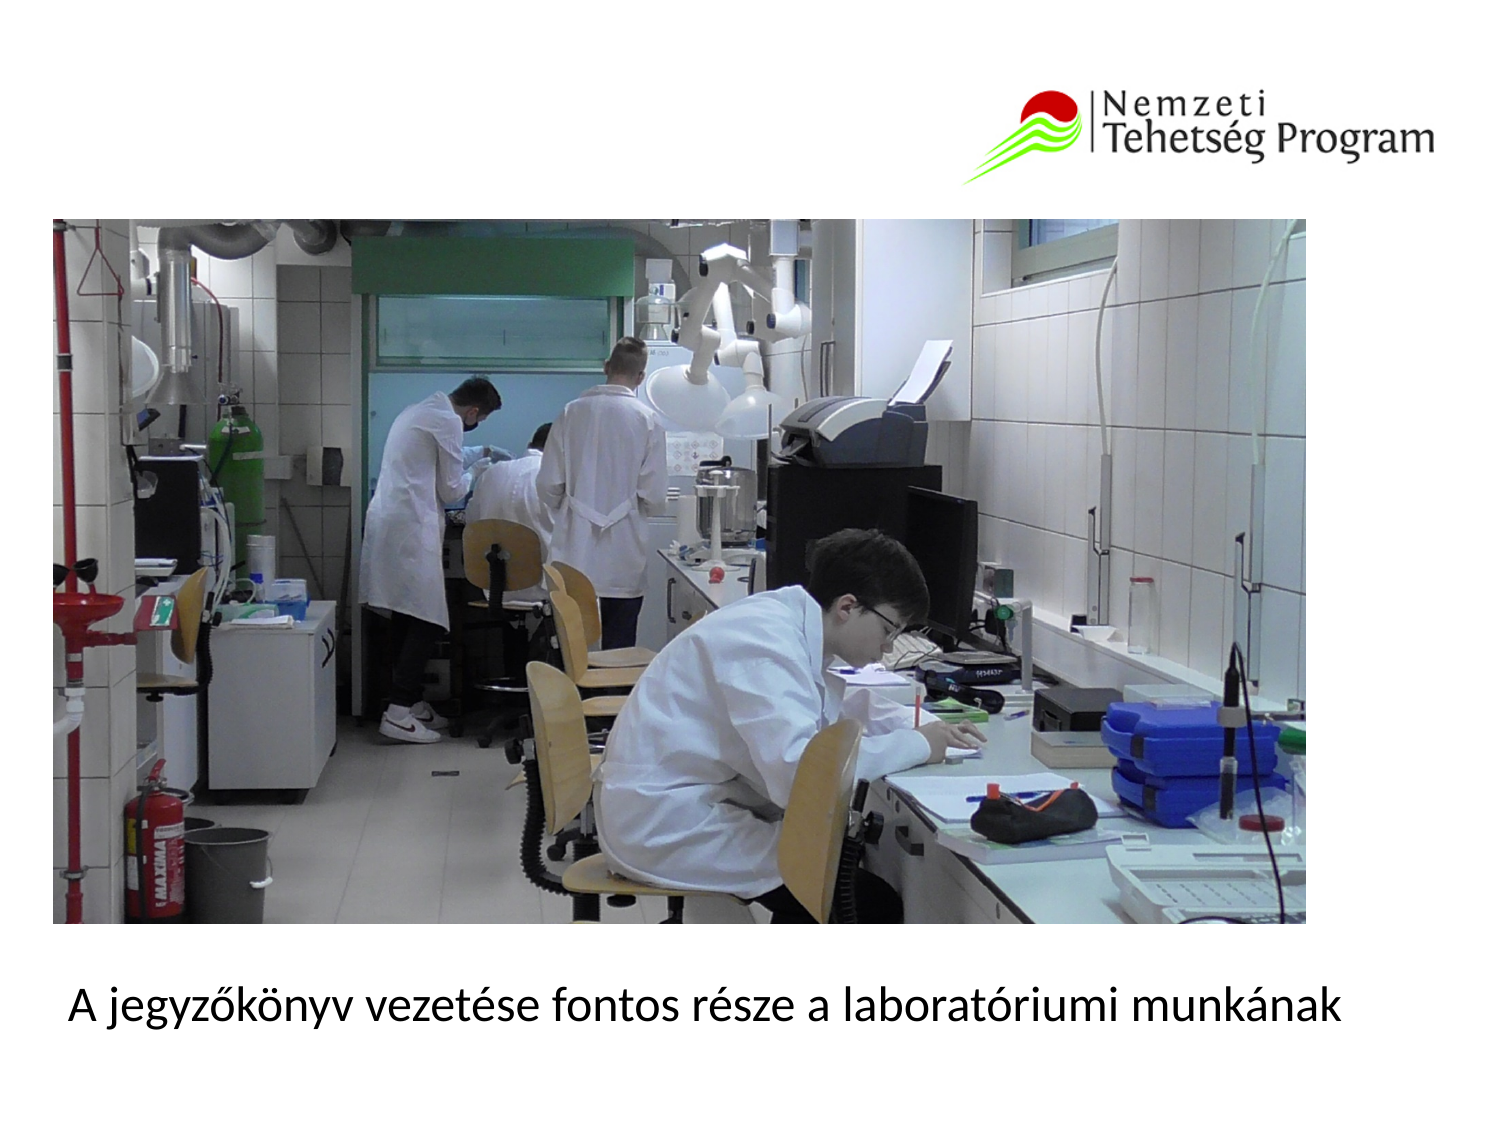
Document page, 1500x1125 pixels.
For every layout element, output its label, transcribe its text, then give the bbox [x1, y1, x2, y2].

text_box A jegyzőkönyv vezetése fontos része a laboratóriumi munkának [53, 964, 1436, 1039]
picture [52, 0, 1495, 924]
